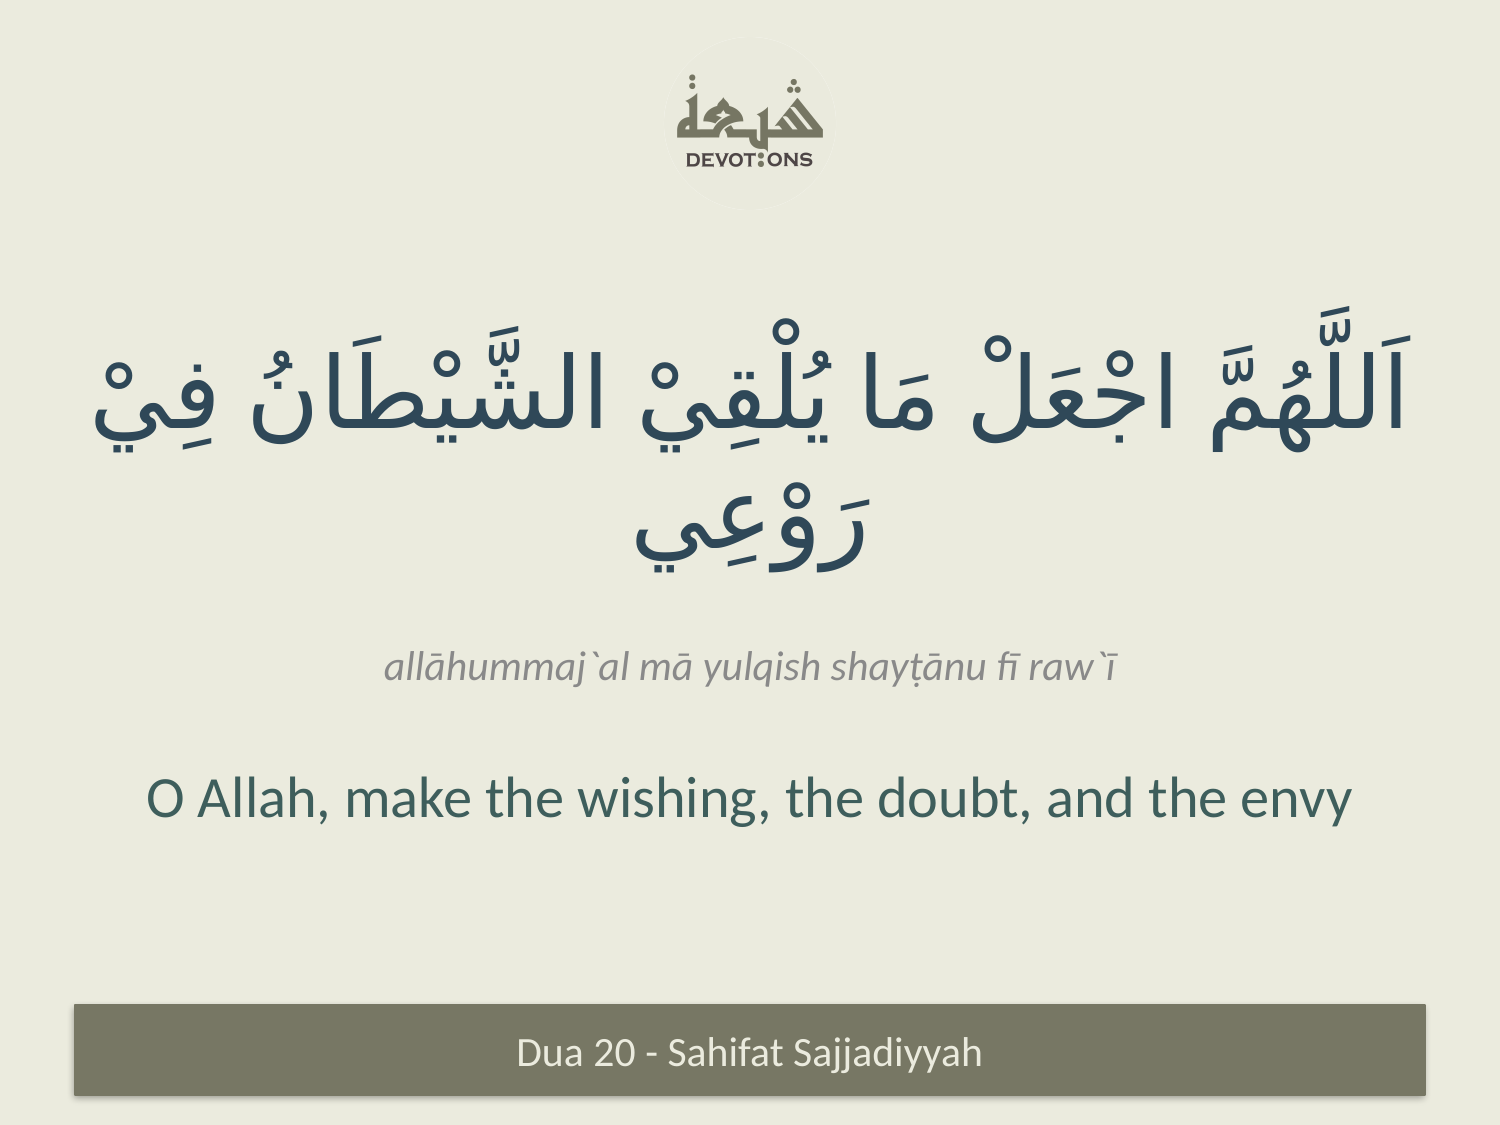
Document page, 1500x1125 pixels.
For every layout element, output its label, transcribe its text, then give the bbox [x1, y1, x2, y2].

text_box [74, 1004, 1426, 1096]
text_box اَللَّهُمَّ اجْعَلْ مَا يُلْقِيْ الشَّيْطَانُ فِيْ رَوْعِي allāhummaj`al mā yulqish shayṭānu fī raw`ī O Allah, make the wishing, the doubt, and the envy [74, 321, 1425, 836]
text_box Dua 20 - Sahifat Sajjadiyyah [501, 1017, 999, 1083]
picture [656, 29, 844, 218]
